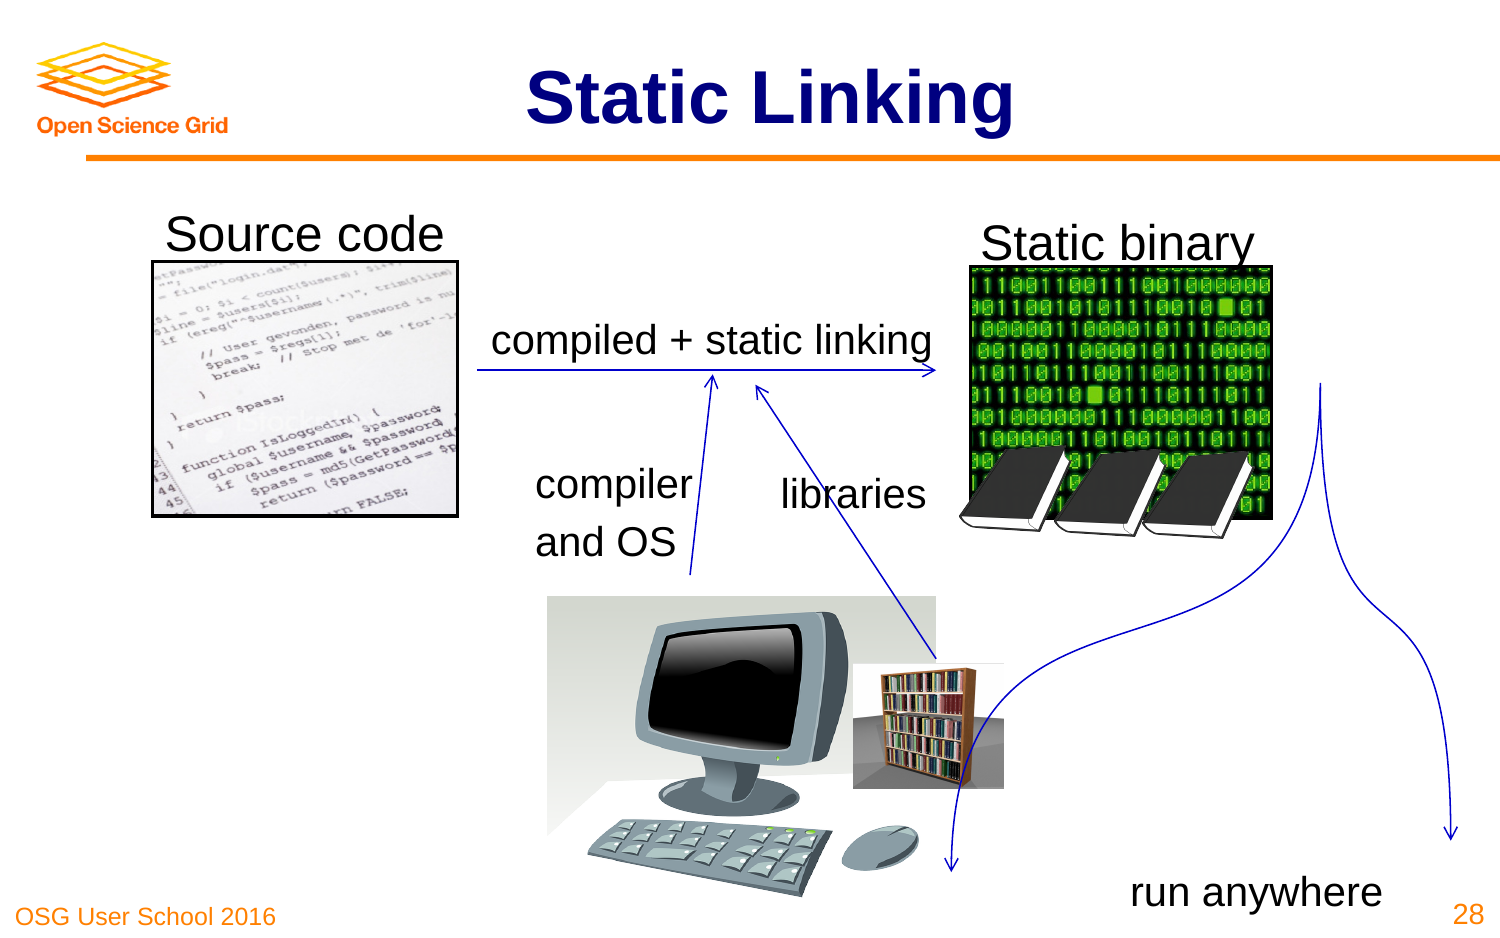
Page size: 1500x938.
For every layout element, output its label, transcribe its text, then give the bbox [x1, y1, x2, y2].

picture [971, 267, 1271, 442]
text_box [689, 374, 713, 576]
picture [154, 262, 457, 515]
text_box run anywhere [1115, 857, 1399, 923]
picture [958, 445, 1256, 539]
text_box Static binary [965, 202, 1271, 278]
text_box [755, 384, 937, 660]
text_box Source code [149, 194, 461, 267]
title Static Linking [201, 15, 1342, 172]
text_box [890, 442, 1381, 813]
slide_number 28 [1430, 874, 1500, 938]
picture [17, 23, 201, 151]
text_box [1158, 548, 1500, 680]
picture [547, 595, 936, 898]
text_box compiled + static linking [476, 305, 949, 371]
text_box compiler and OS [520, 449, 684, 573]
